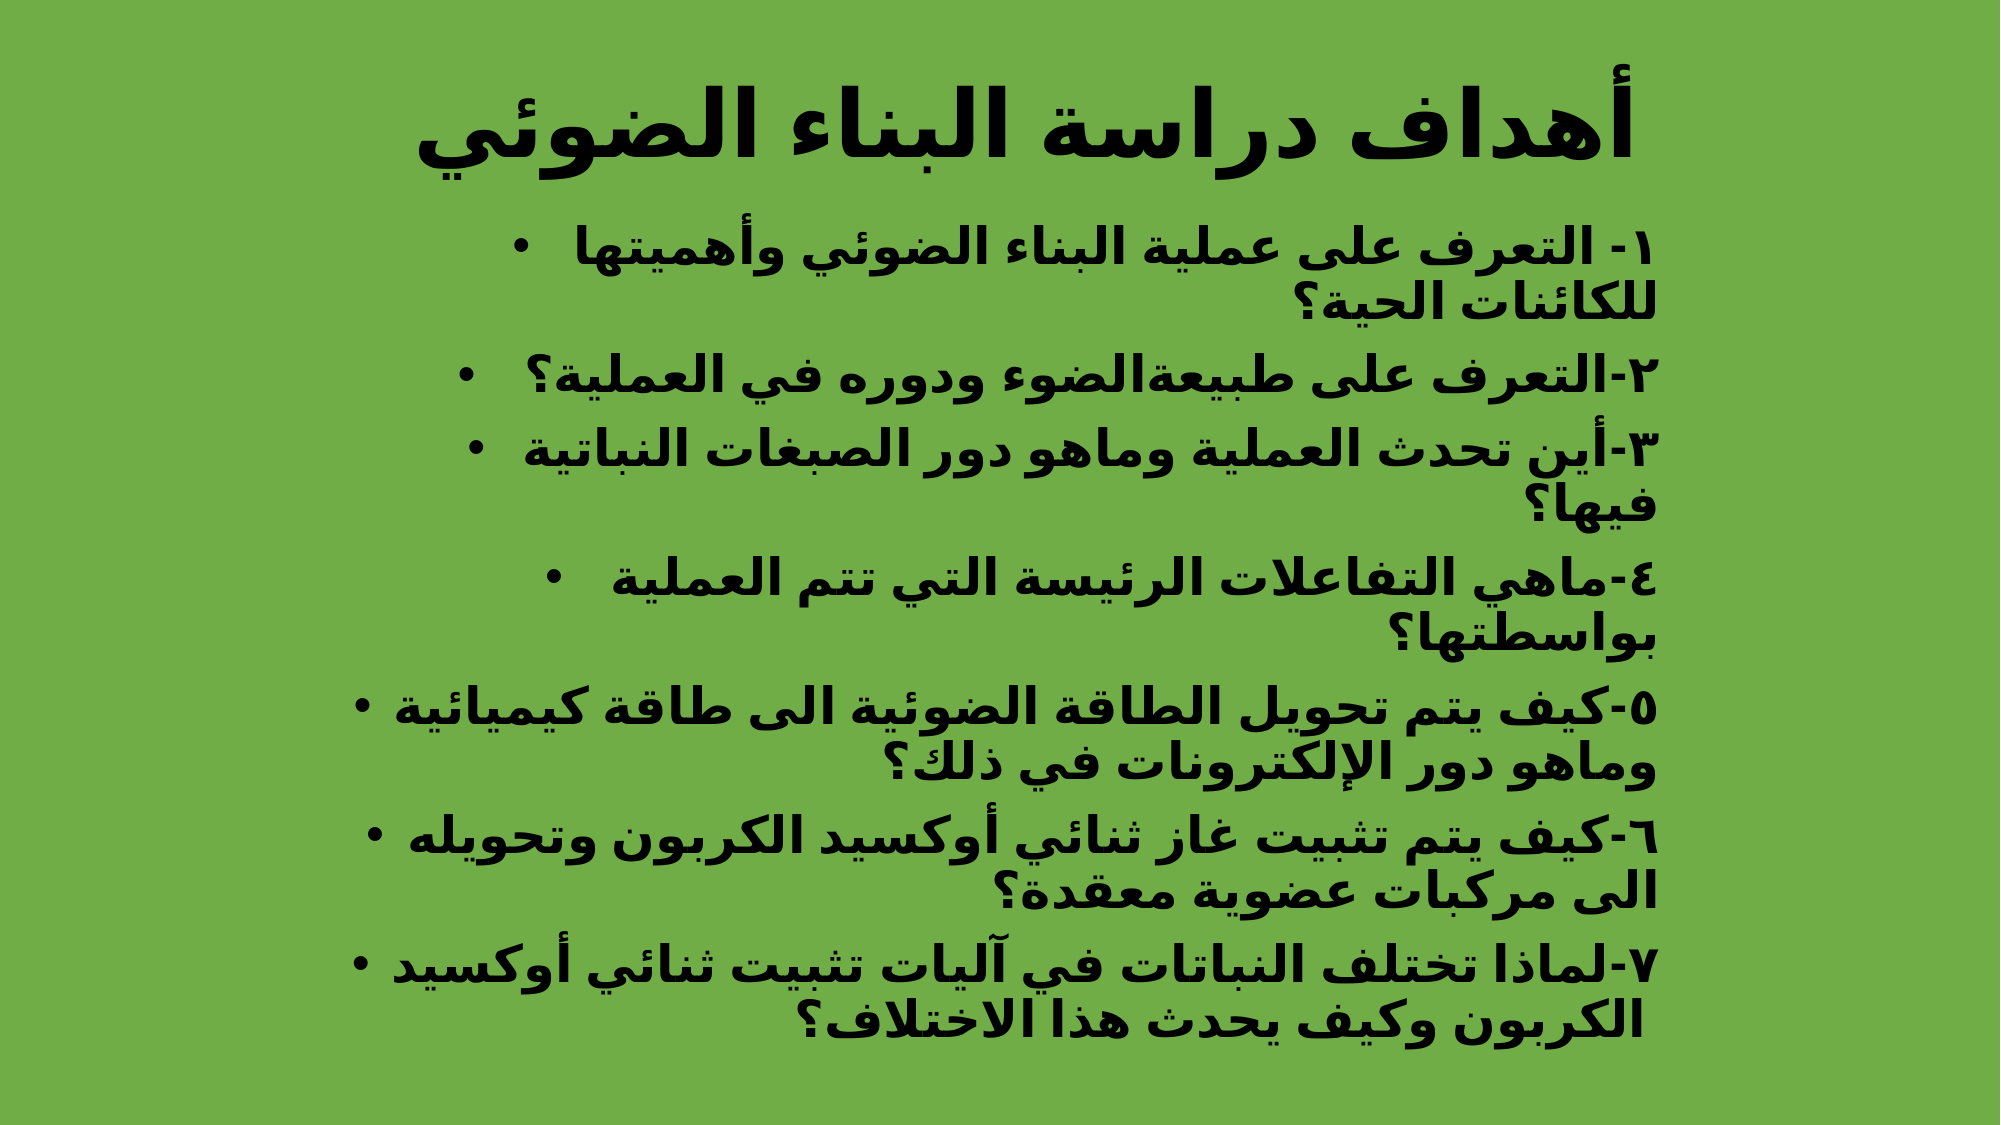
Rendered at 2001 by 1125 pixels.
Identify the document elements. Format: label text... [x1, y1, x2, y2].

title أهداف دراسة البناء الضوئي [304, 85, 1655, 169]
list ١- التعرف على عملية البناء الضوئي وأهميتها للكائنات الحية؟ ٢-التعرف على طبيعةالضوء ودوره في العملية؟ ٣-أين تحدث العملية وماهو دور الصبغات النباتية فيها؟ ٤-ماهي التفاعلات الرئيسة التي تتم العملية بواسطتها؟ ٥-كيف يتم تحويل الطاقة الضوئية الى طاقة كيميائية وماهو دور الإلكترونات في ذلك؟ ٦-كيف يتم تثبيت غاز ثنائي أوكسيد الكربون وتحويله الى مركبات عضوية معقدة؟ ٧-لماذا تختلف النباتات في آليات تثبيت ثنائي أوكسيد الكربون وكيف يحدث هذا الاختلاف؟ [324, 212, 1675, 1061]
